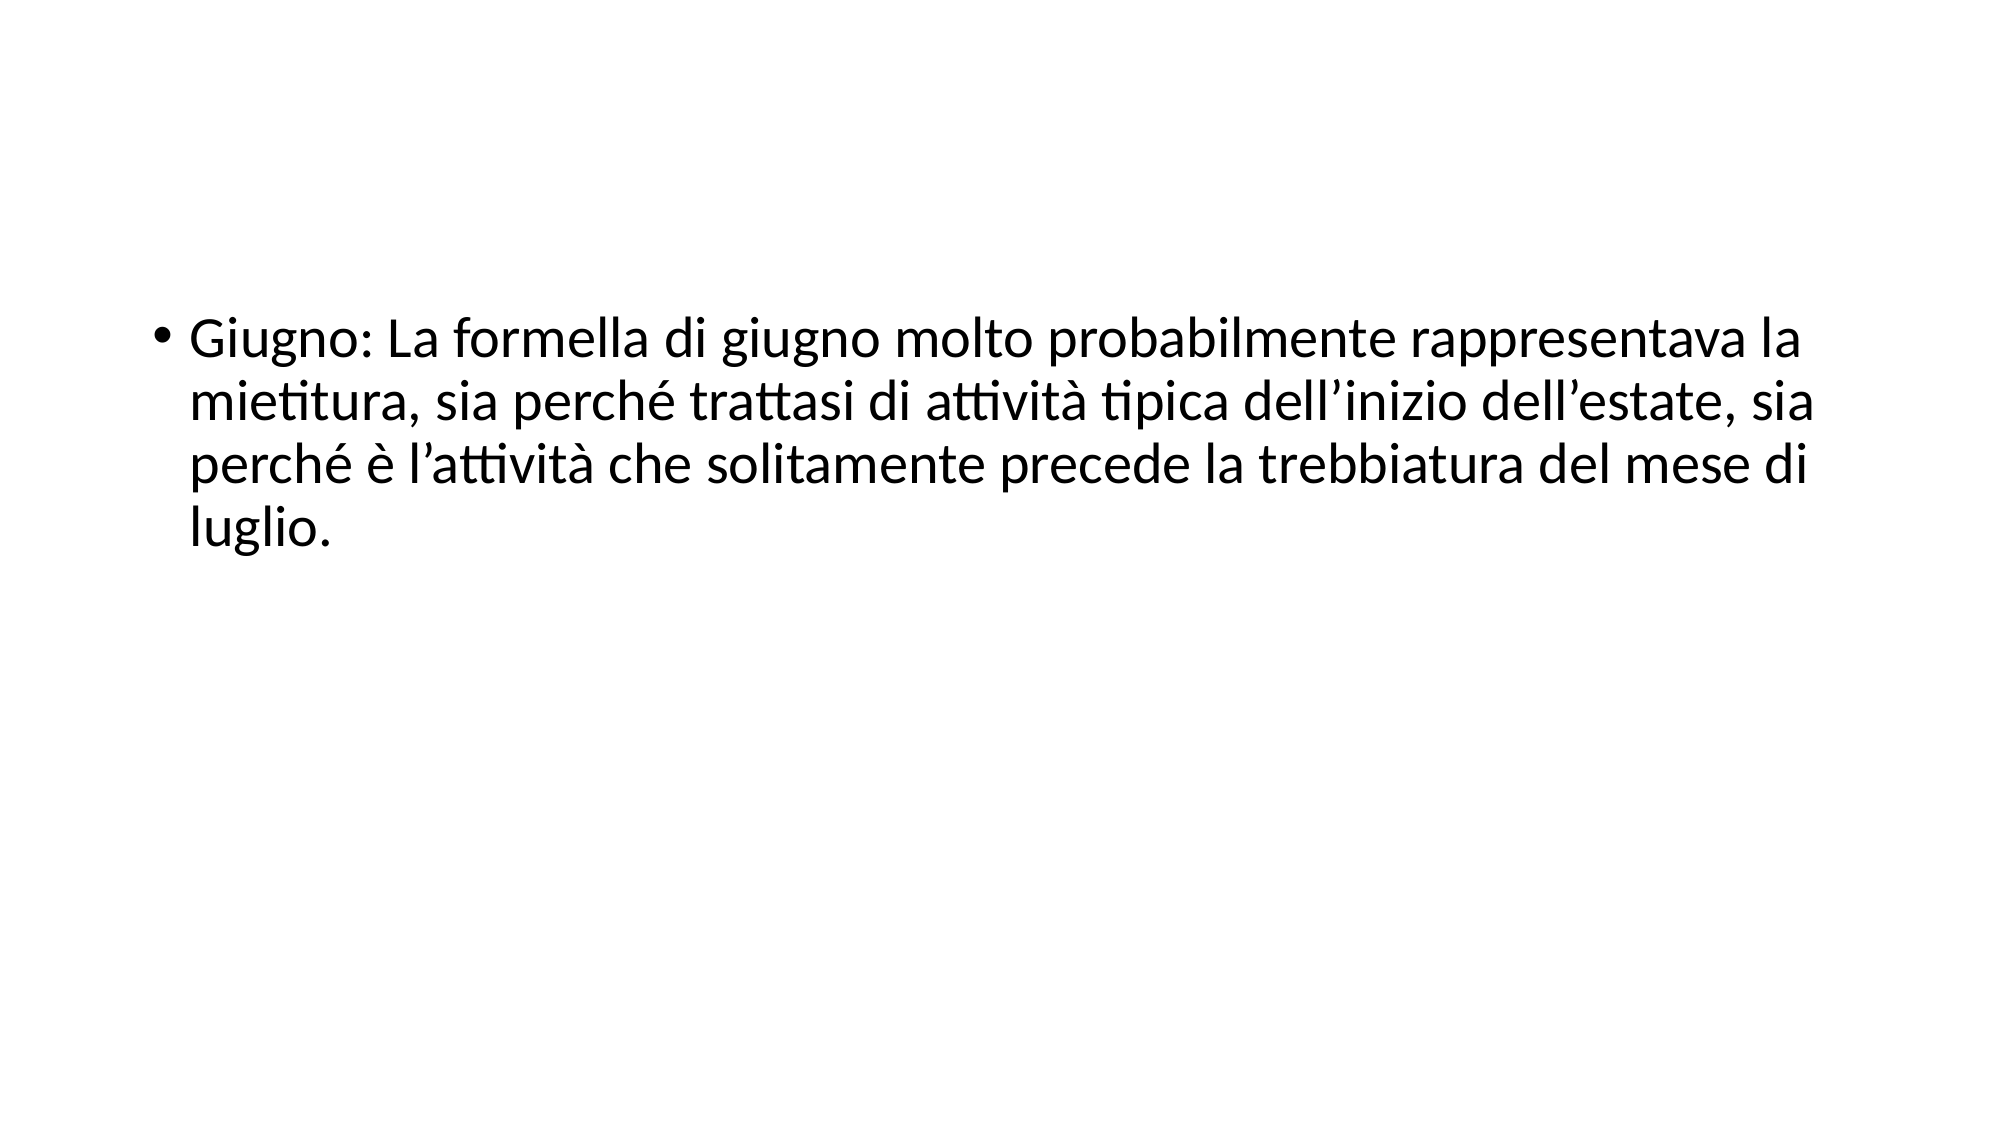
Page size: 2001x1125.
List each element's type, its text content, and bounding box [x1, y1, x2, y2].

list Giugno: La formella di giugno molto probabilmente rappresentava la mietitura, sia perché trattasi di attività tipica dell’inizio dell’estate, sia perché è l’attività che solitamente precede la trebbiatura del mese di luglio. [137, 299, 1863, 1014]
